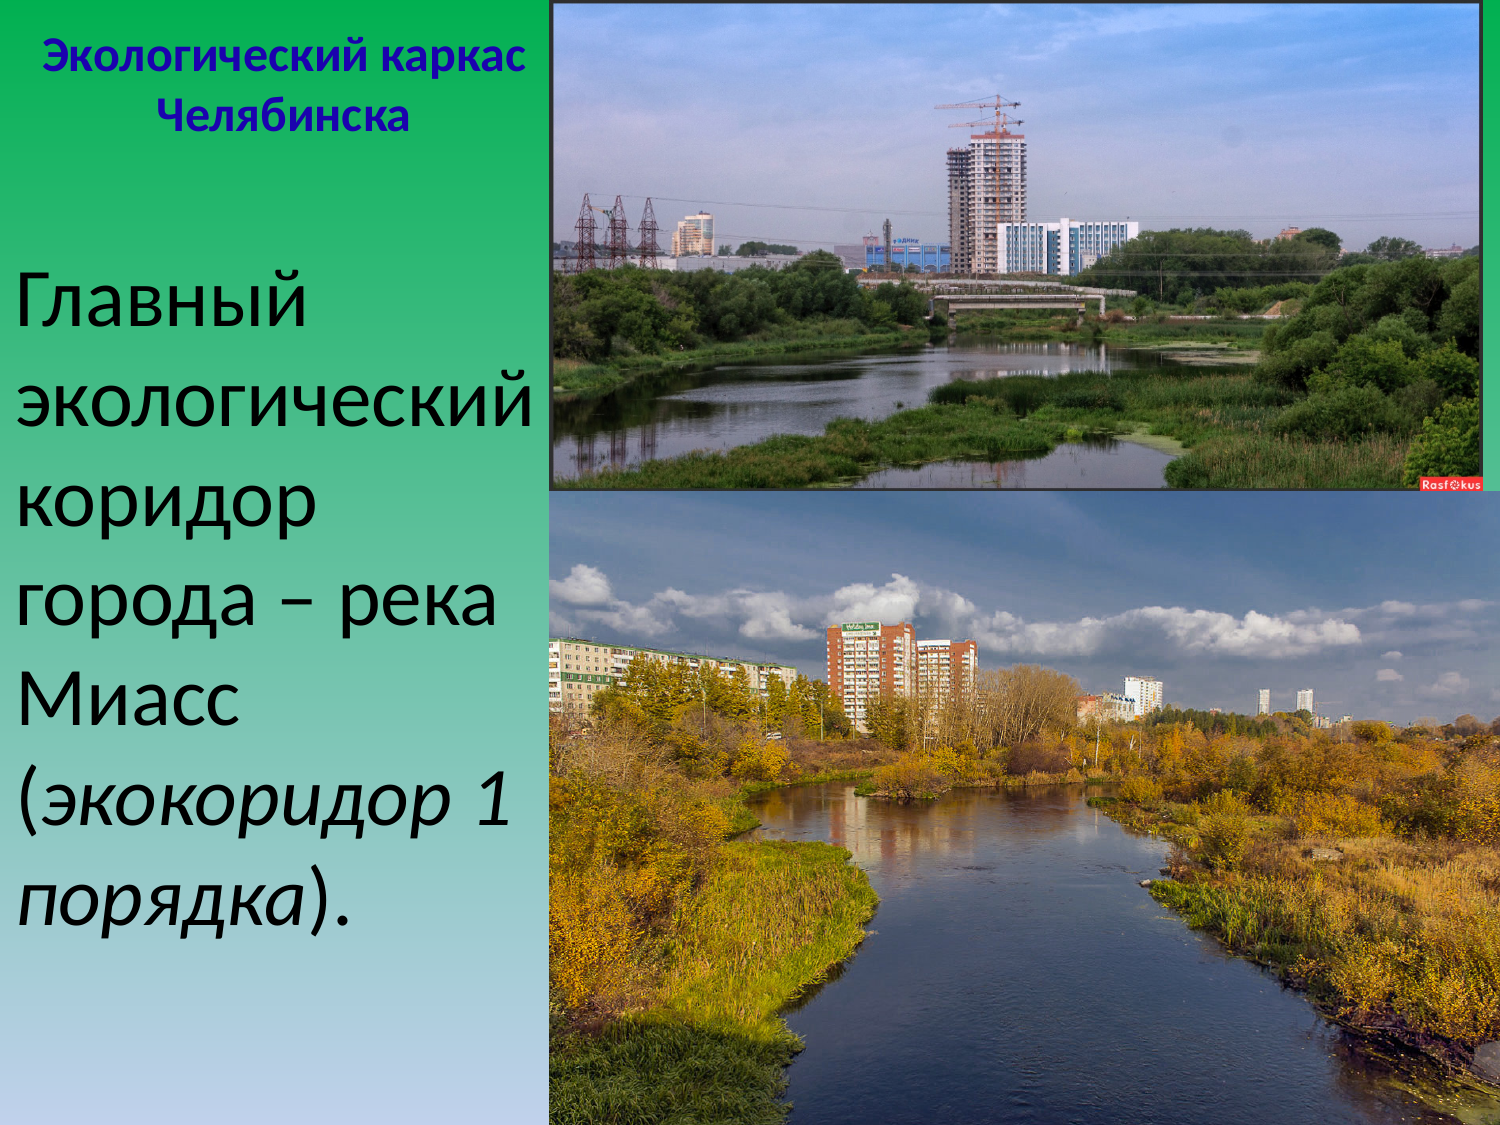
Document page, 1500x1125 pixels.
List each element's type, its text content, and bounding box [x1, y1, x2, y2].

list Главный экологический коридор города – река Миасс (экокоридор 1 порядка). [0, 235, 544, 1125]
picture [549, 491, 1500, 1125]
title Экологический каркас Челябинска [0, 0, 547, 149]
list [549, 0, 1483, 491]
